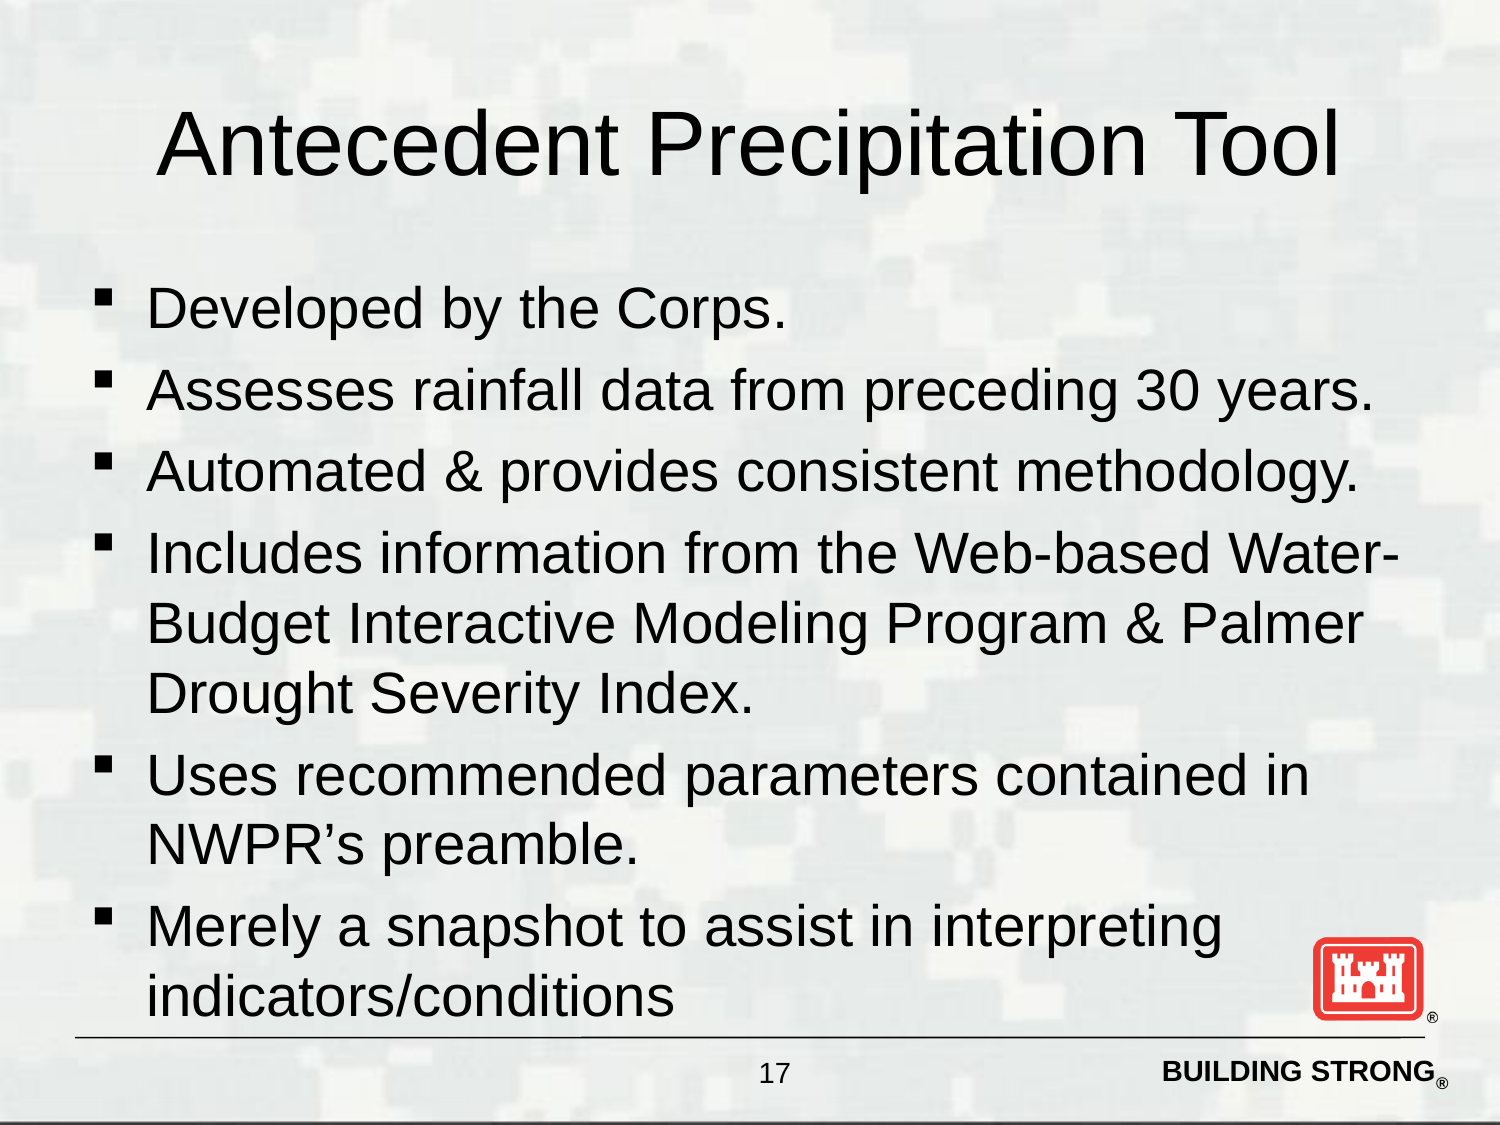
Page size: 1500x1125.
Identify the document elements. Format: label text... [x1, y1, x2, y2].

title Antecedent Precipitation Tool [74, 44, 1426, 233]
list Developed by the Corps. Assesses rainfall data from preceding 30 years. Automated & provides consistent methodology. Includes information from the Web-based Water-Budget Interactive Modeling Program & Palmer Drought Severity Index. Uses recommended parameters contained in NWPR’s preamble. Merely a snapshot to assist in interpreting indicators/conditions [74, 262, 1426, 1113]
slide_number 17 [599, 1046, 951, 1125]
picture [0, 0, 1500, 1125]
